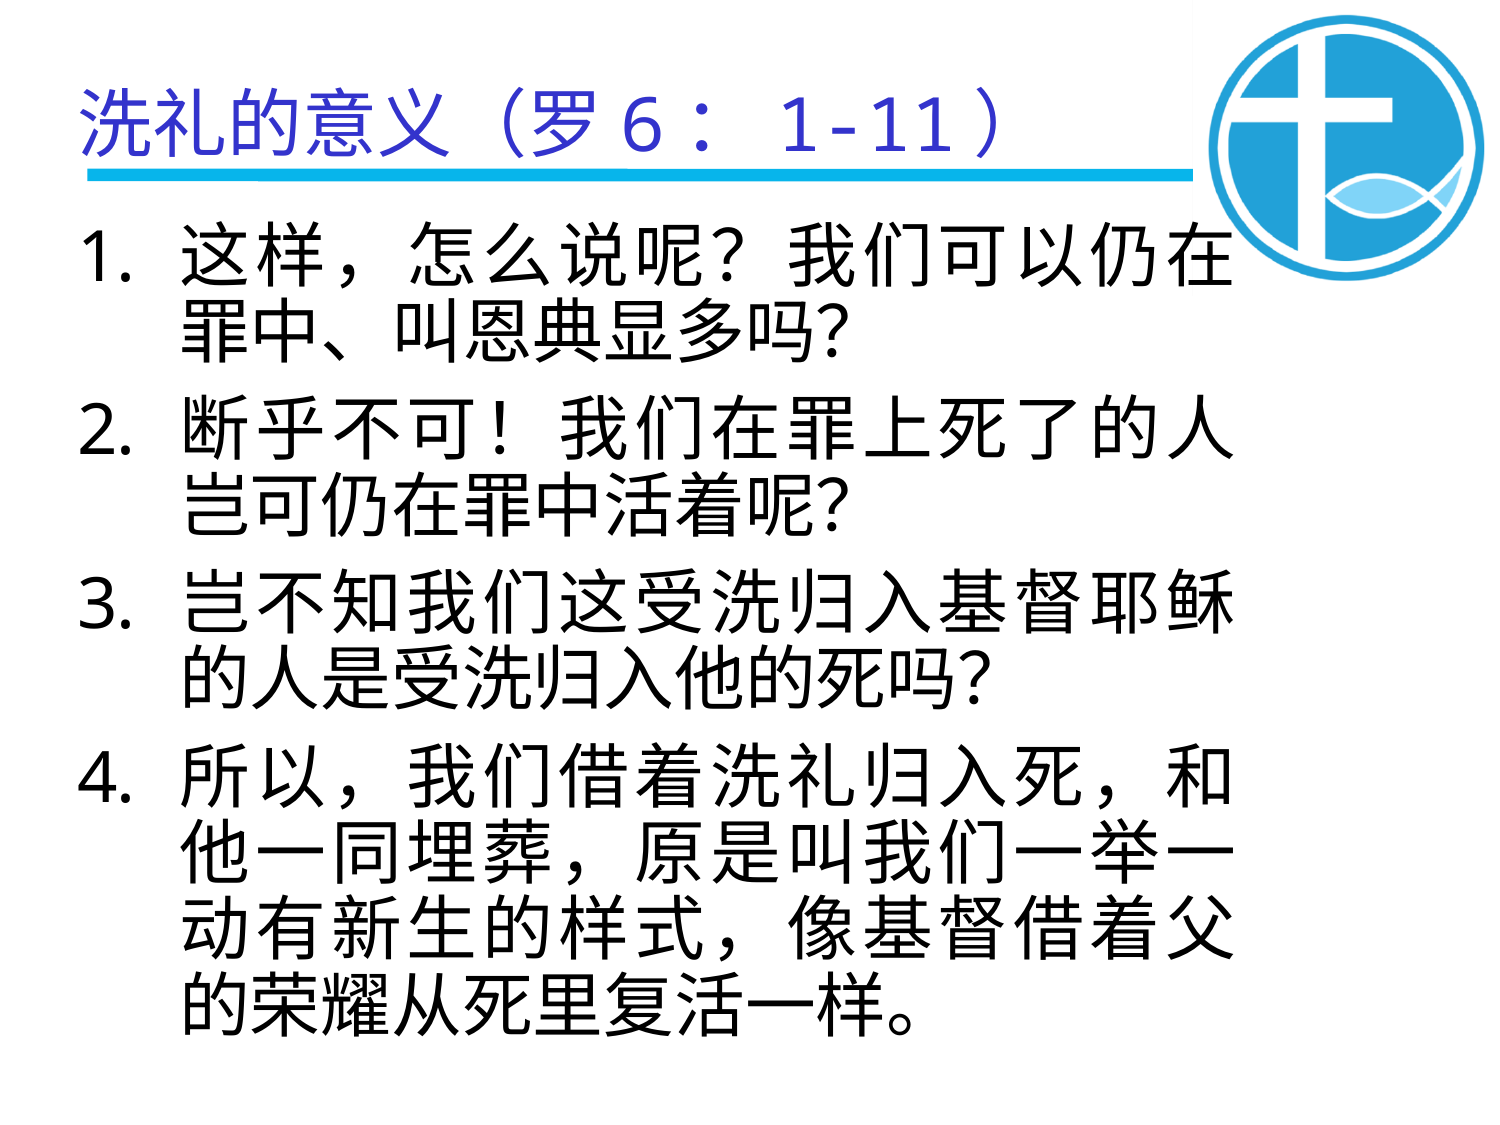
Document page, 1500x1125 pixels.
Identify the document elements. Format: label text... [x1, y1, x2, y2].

text_box 这样，怎么说呢？我们可以仍在罪中、叫恩典显多吗？ 断乎不可！我们在罪上死了的人岂可仍在罪中活着呢？ 岂不知我们这受洗归入基督耶稣的人是受洗归入他的死吗？ 所以，我们借着洗礼归入死，和他一同埋葬，原是叫我们一举一动有新生的样式，像基督借着父的荣耀从死里复活一样。 [62, 212, 1252, 927]
picture [1192, 0, 1500, 296]
text_box 洗礼的意义（罗6：1-11） [62, 56, 1138, 175]
